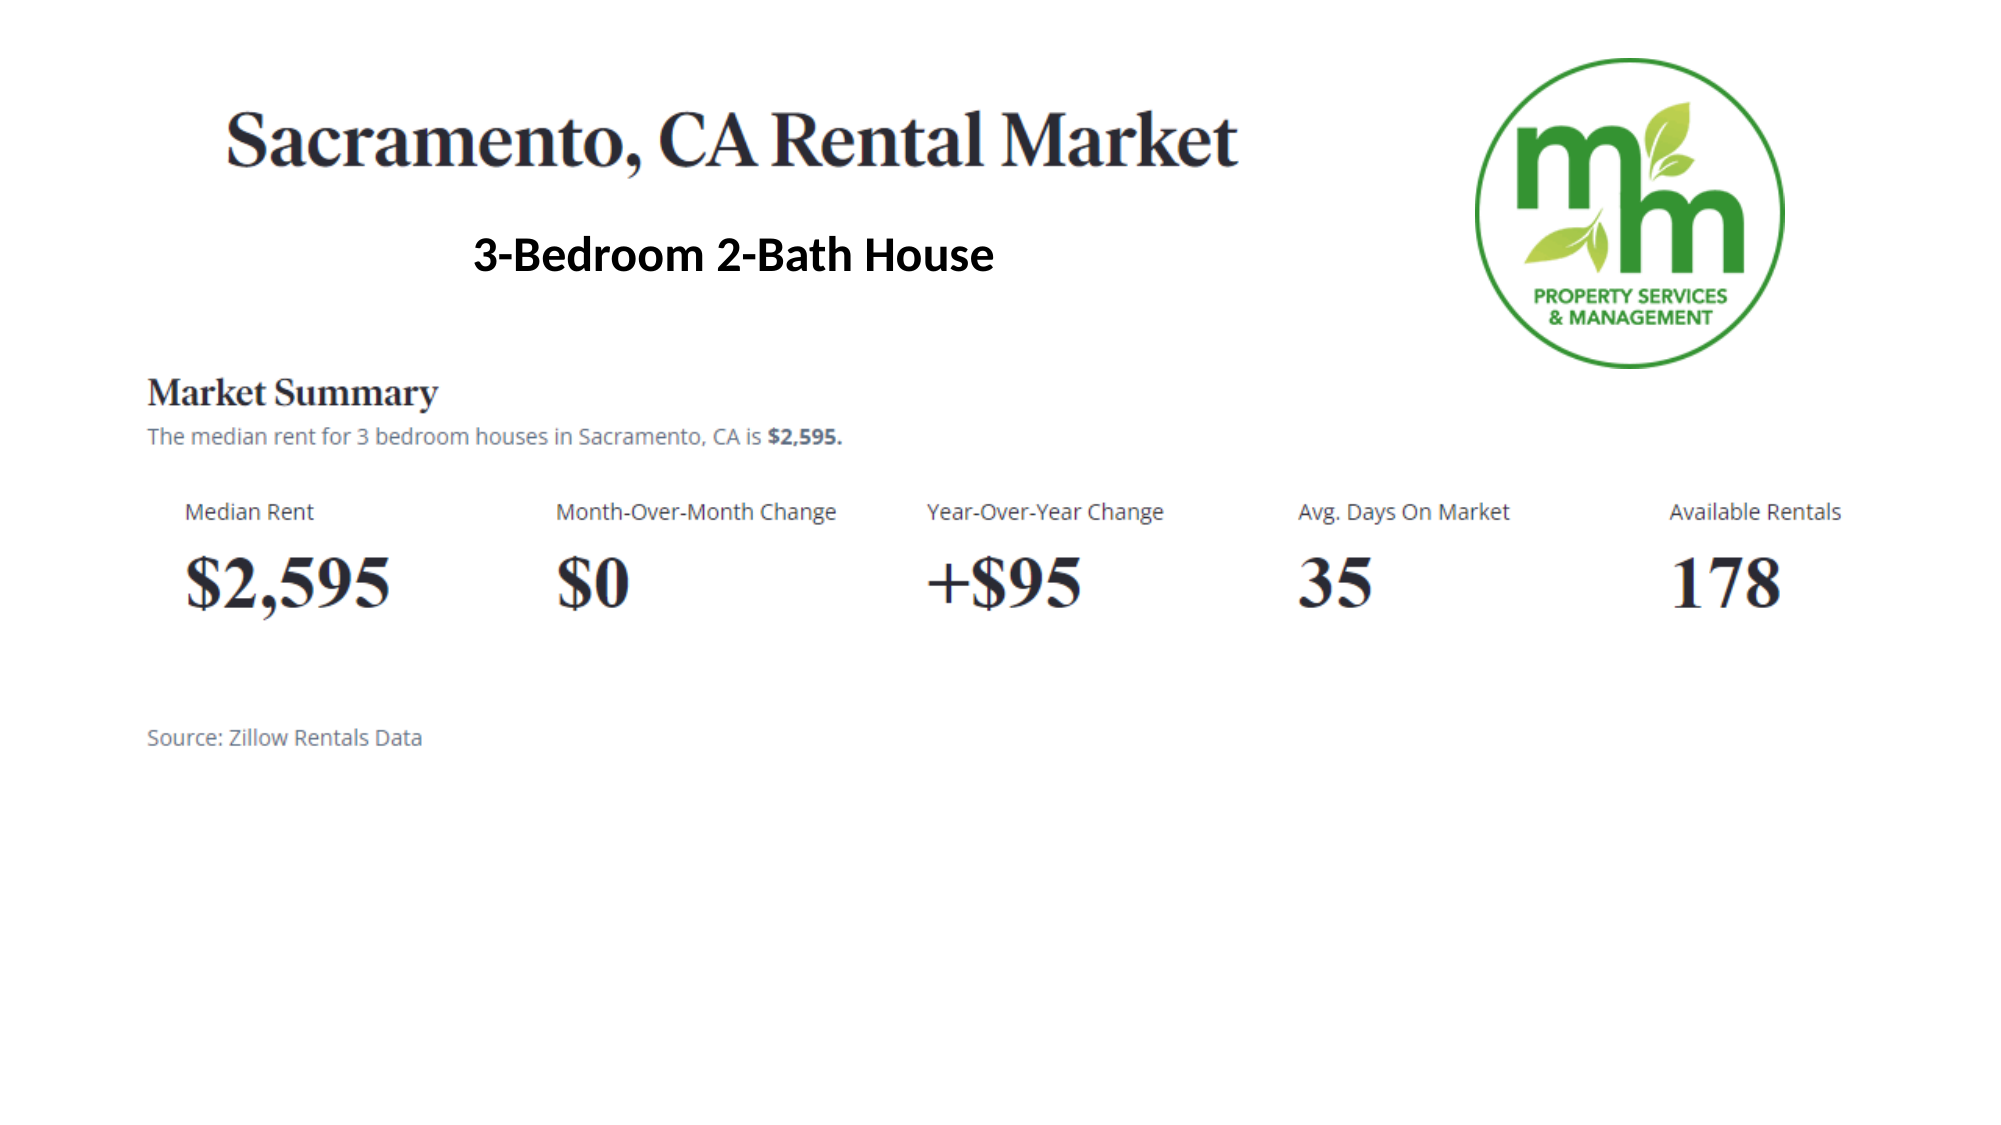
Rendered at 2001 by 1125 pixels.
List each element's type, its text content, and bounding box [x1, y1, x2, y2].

picture [215, 92, 1253, 190]
text_box 3-Bedroom 2-Bath House [457, 213, 1010, 289]
picture [131, 58, 1869, 768]
